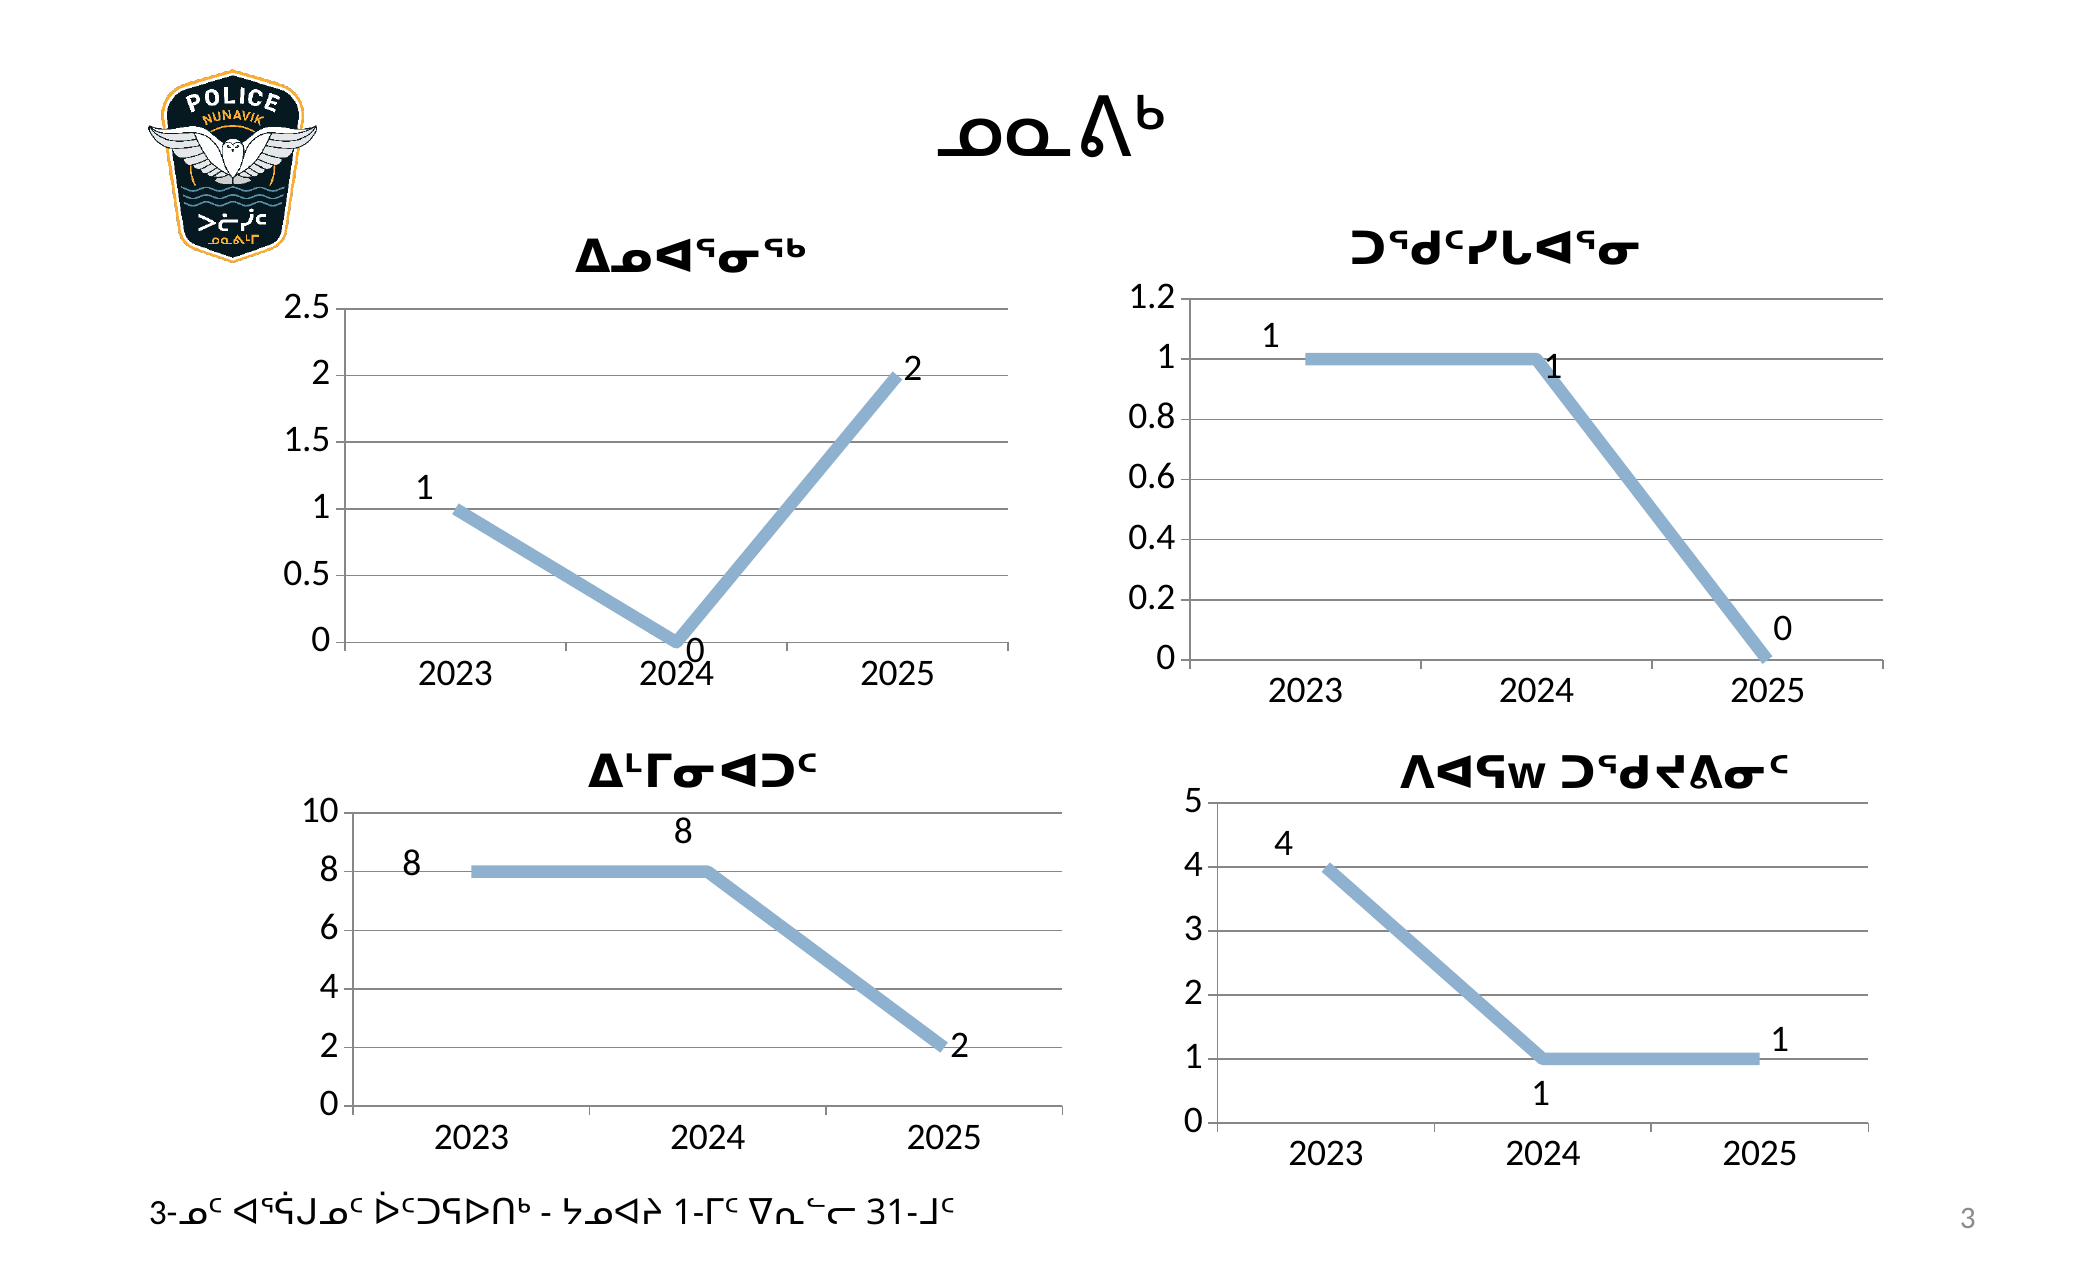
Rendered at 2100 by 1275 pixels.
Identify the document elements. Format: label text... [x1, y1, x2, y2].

text_box ᐃᓄᐊᕐᓂᖅ [441, 264, 942, 269]
text_box 3-ᓄᑦ ᐊᕐᕌᒍᓄᑦ ᐆᑦᑐᕋᐅᑎᒃ - ᔭᓄᐊᔨ 1-ᒥᑦ ᐁᕆᓪᓕ 31-ᒧᑦ [134, 1181, 979, 1239]
title ᓄᓇᕕᒃ [105, 51, 1995, 264]
chart [262, 779, 1082, 1190]
chart [1112, 271, 1913, 1205]
picture [147, 68, 317, 263]
slide_number 3 [1505, 1181, 1995, 1250]
text_box ᑐᖁᑦᓯᒐᐊᕐᓂ [1246, 264, 1747, 269]
chart [235, 271, 1009, 722]
text_box ᐃᒻᒥᓂᐊᑐᑦ [341, 733, 1067, 778]
